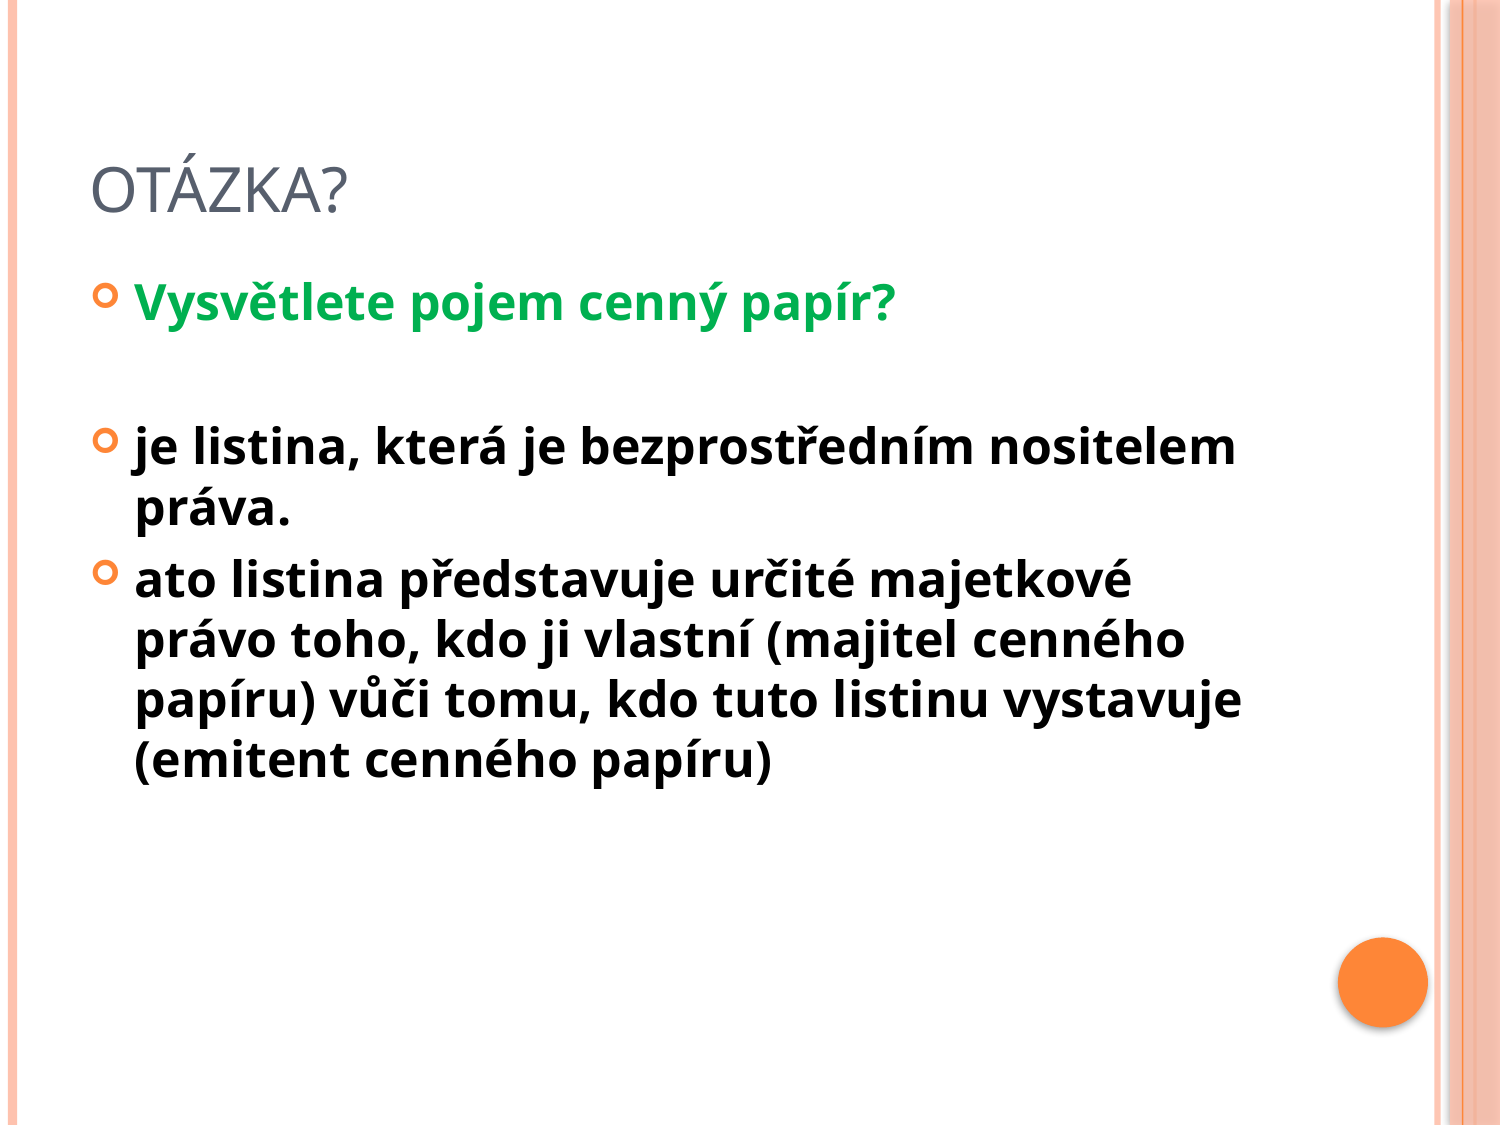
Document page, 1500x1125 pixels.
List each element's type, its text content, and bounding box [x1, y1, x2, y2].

title Otázka? [75, 45, 1300, 233]
list Vysvětlete pojem cenný papír? je listina, která je bezprostředním nositelem práva. ato listina představuje určité majetkové právo toho, kdo ji vlastní (majitel cenného papíru) vůči tomu, kdo tuto listinu vystavuje (emitent cenného papíru) [75, 262, 1300, 1062]
